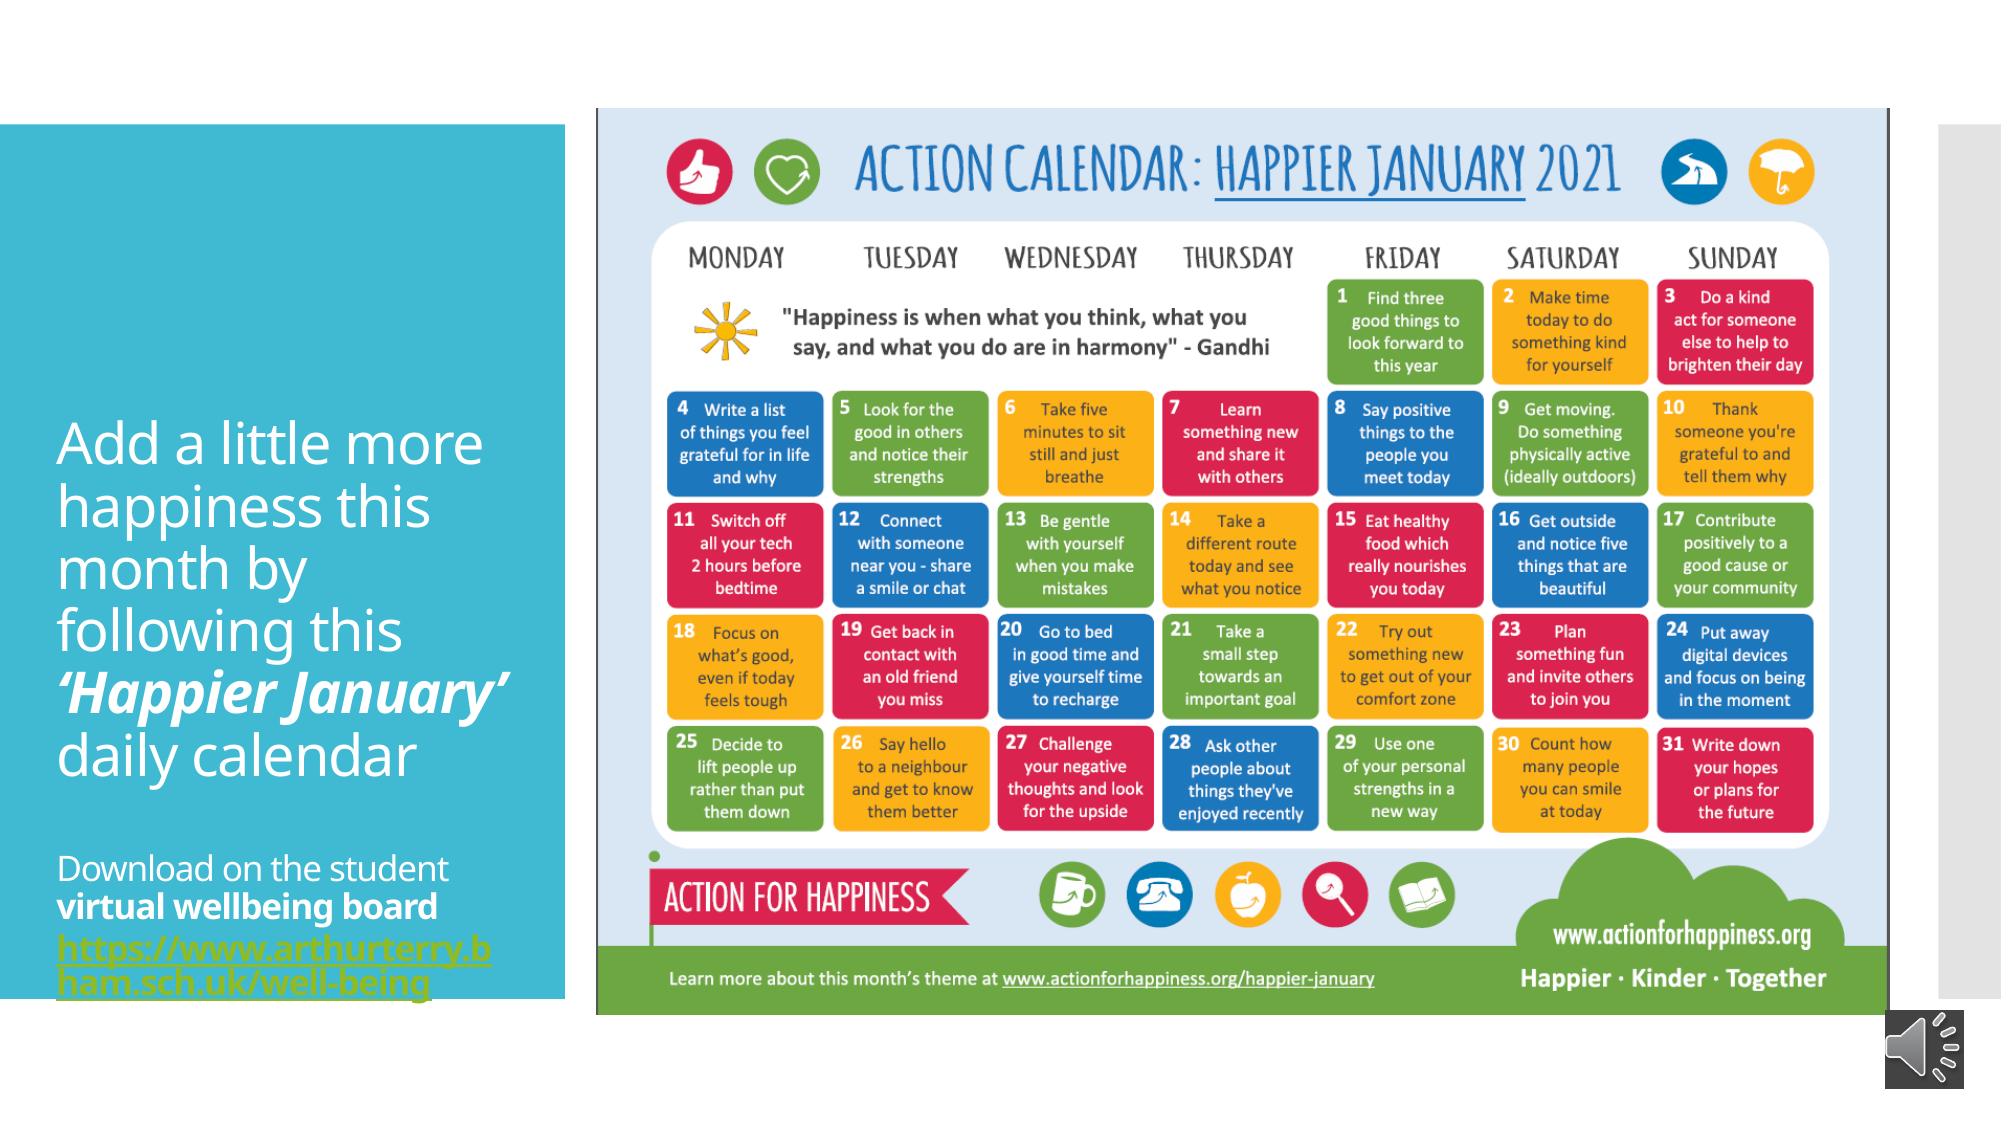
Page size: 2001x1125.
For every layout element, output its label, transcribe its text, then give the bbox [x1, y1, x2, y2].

picture [596, 108, 1965, 1090]
title Add a little more happiness this month by following this ‘Happier January’ daily calendar Download on the student virtual wellbeing board https://www.arthurterry.bham.sch.uk/well-being/ [41, 402, 525, 1125]
